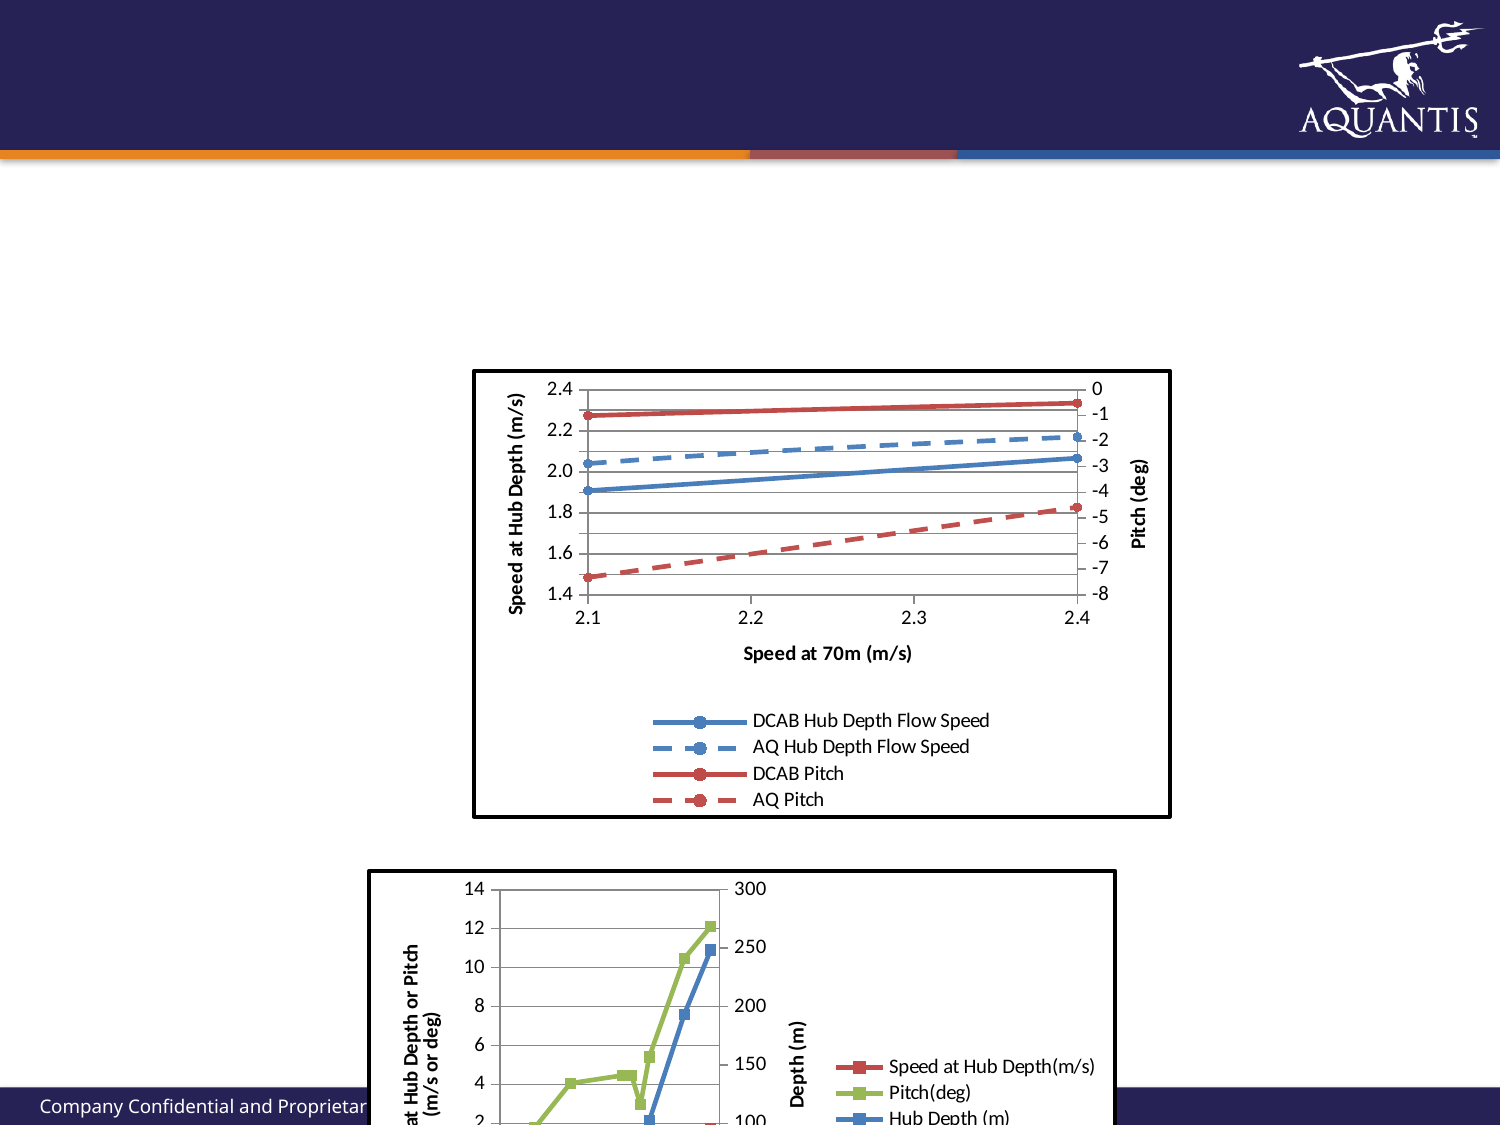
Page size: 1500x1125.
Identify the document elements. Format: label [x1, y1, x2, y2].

picture [1299, 21, 1485, 138]
chart [366, 868, 1118, 1125]
chart [471, 368, 1173, 819]
